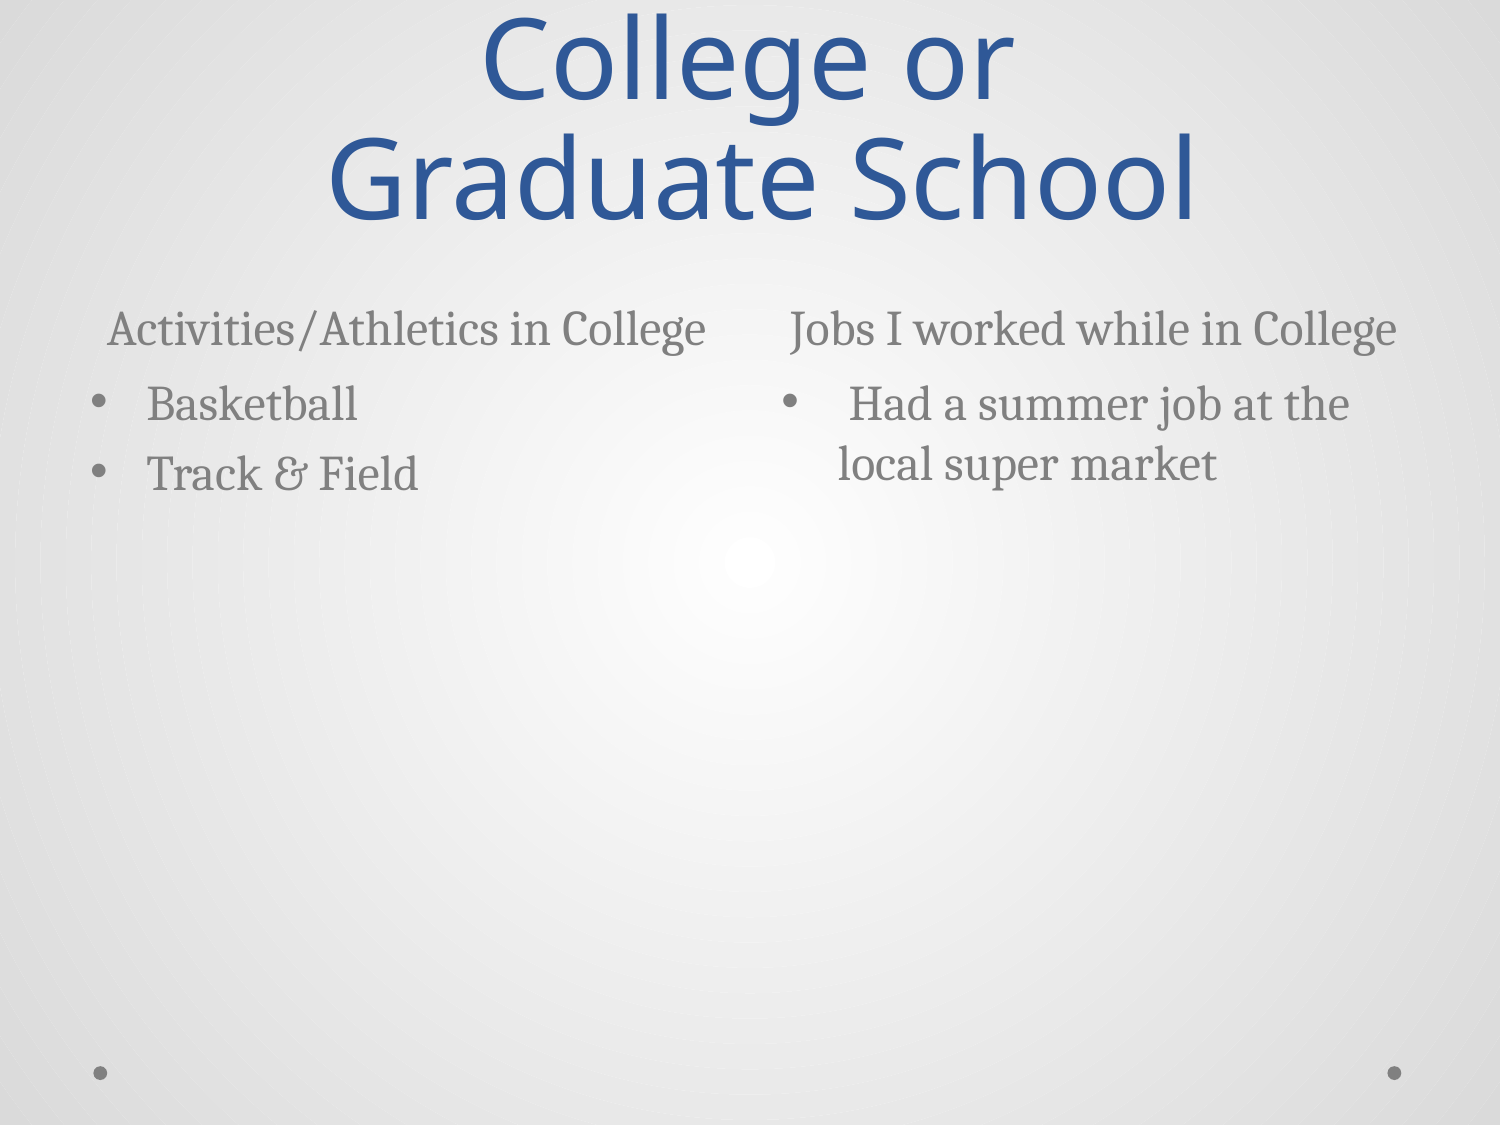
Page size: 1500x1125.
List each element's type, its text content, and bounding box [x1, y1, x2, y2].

list Jobs I worked while in College [762, 262, 1426, 363]
list Had a summer job at the local super market [766, 363, 1430, 1005]
list Basketball Track & Field [75, 363, 738, 1005]
list Activities/Athletics in College [75, 262, 738, 363]
title College or Graduate School [87, 62, 1438, 250]
